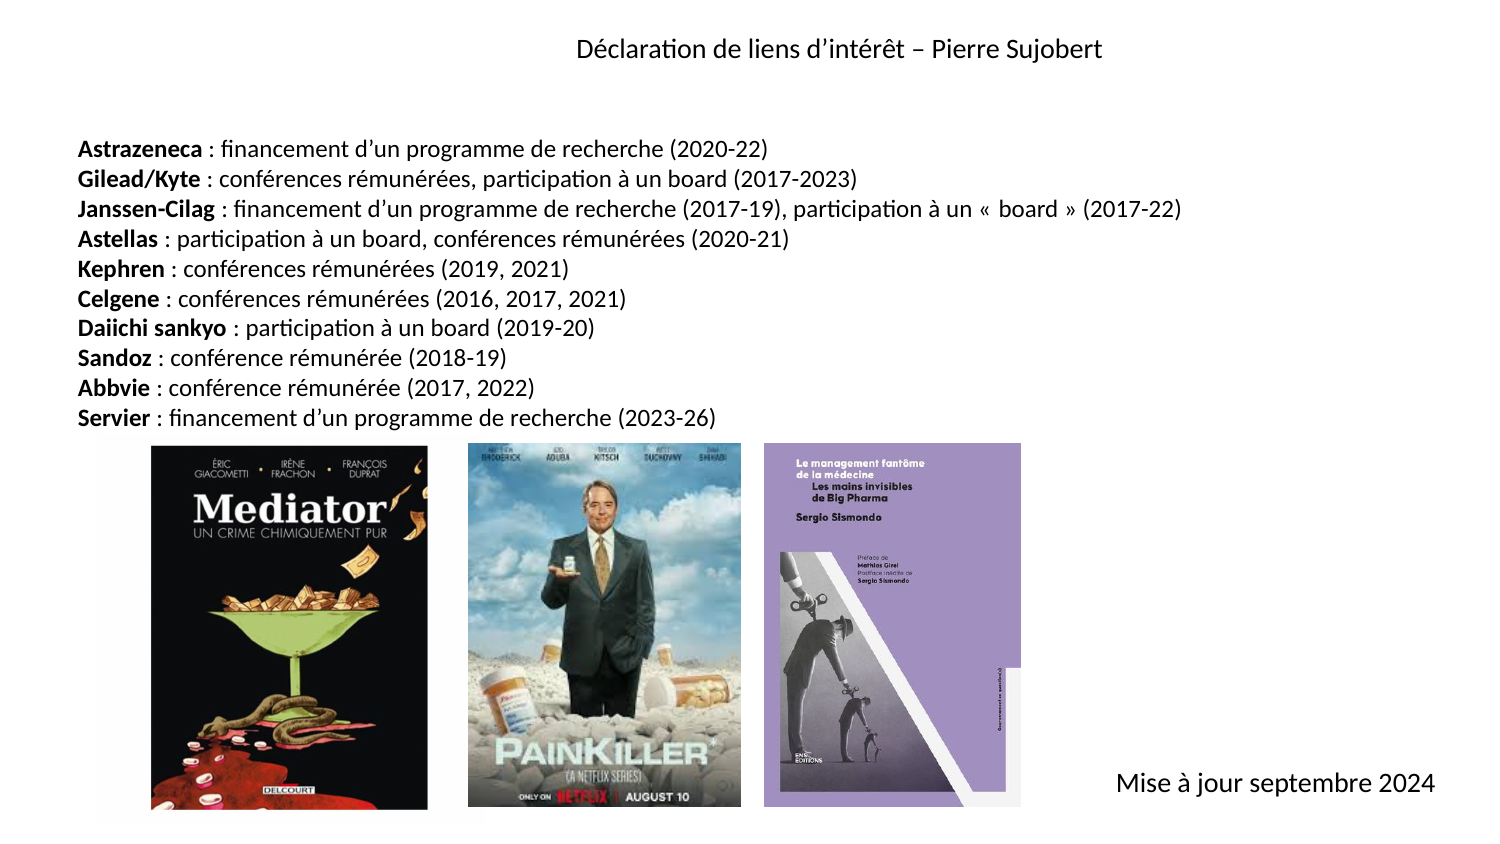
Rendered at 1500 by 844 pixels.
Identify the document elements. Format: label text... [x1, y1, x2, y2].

text_box Mise à jour septembre 2024 [1101, 757, 1451, 806]
text_box Astrazeneca : financement d’un programme de recherche (2020-22) Gilead/Kyte : conférences rémunérées, participation à un board (2017-2023) Janssen-Cilag : financement d’un programme de recherche (2017-19), participation à un « board » (2017-22) Astellas : participation à un board, conférences rémunérées (2020-21) Kephren : conférences rémunérées (2019, 2021) Celgene : conférences rémunérées (2016, 2017, 2021) Daiichi sankyo : participation à un board (2019-20) Sandoz : conférence rémunérée (2018-19) Abbvie : conférence rémunérée (2017, 2022) Servier : financement d’un programme de recherche (2023-26) [63, 124, 1277, 440]
text_box Déclaration de liens d’intérêt – Pierre Sujobert [379, 22, 1301, 72]
picture [96, 434, 742, 824]
picture [764, 442, 1021, 807]
